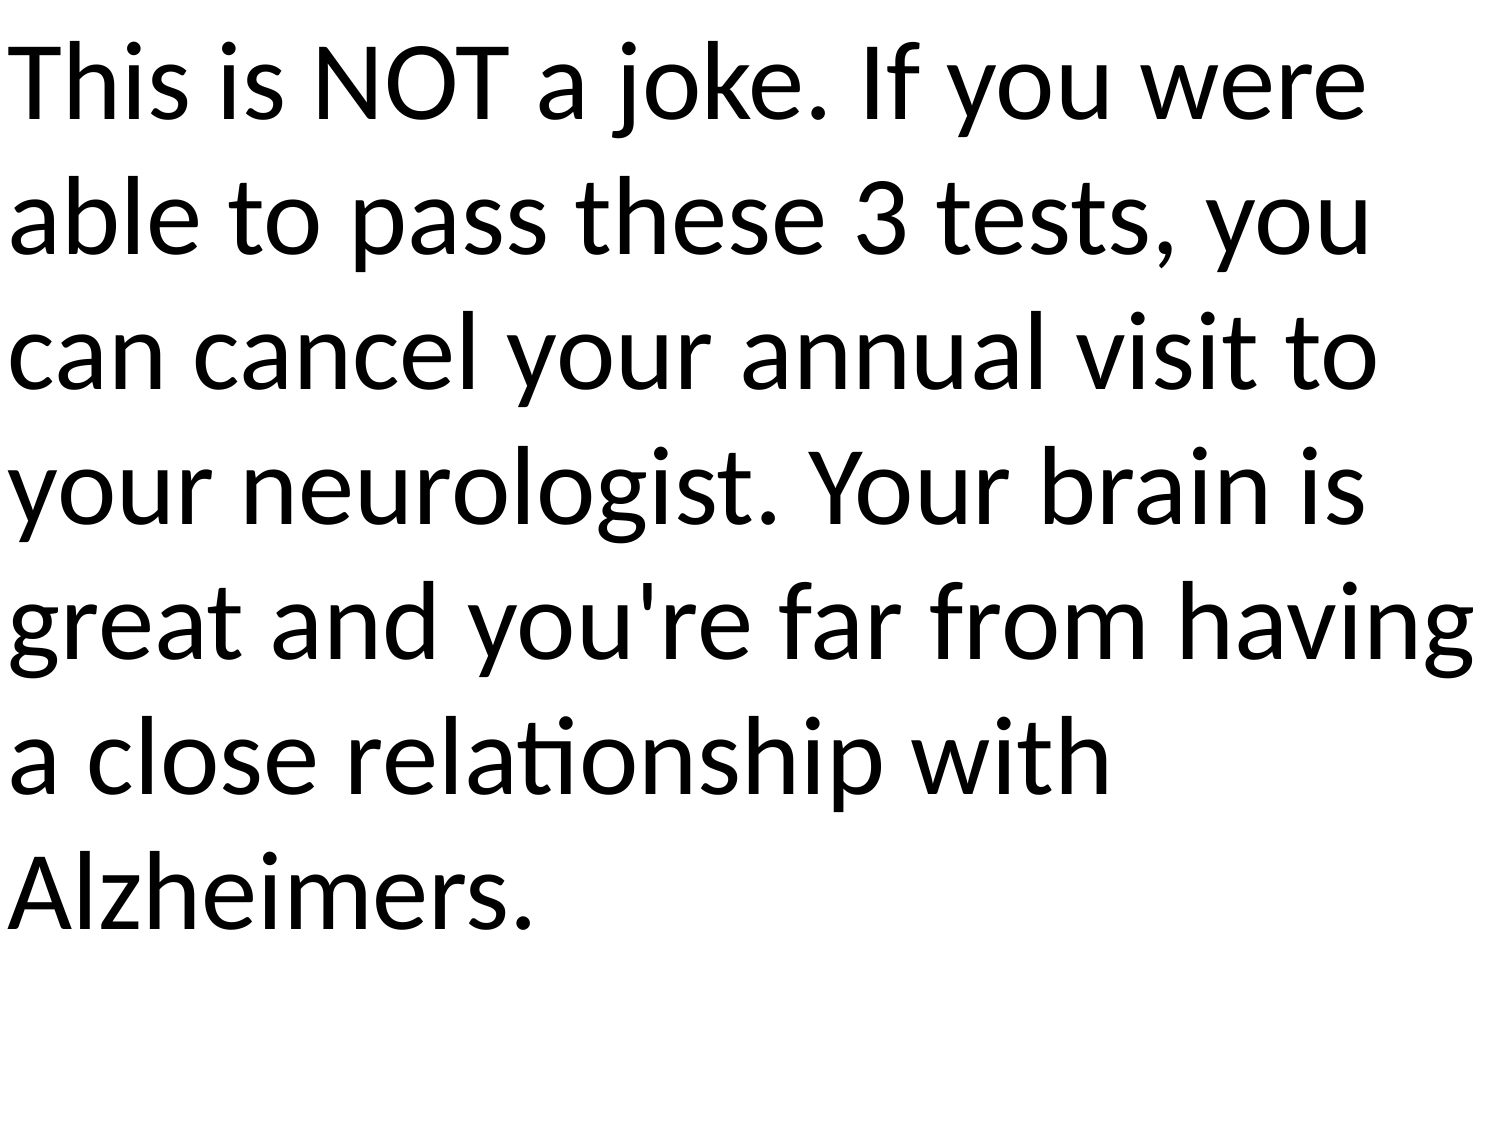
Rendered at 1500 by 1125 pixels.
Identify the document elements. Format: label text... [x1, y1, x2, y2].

text_box This is NOT a joke. If you were able to pass these 3 tests, you can cancel your annual visit to your neurologist. Your brain is great and you're far from having a close relationship with Alzheimers. [0, 0, 1500, 960]
